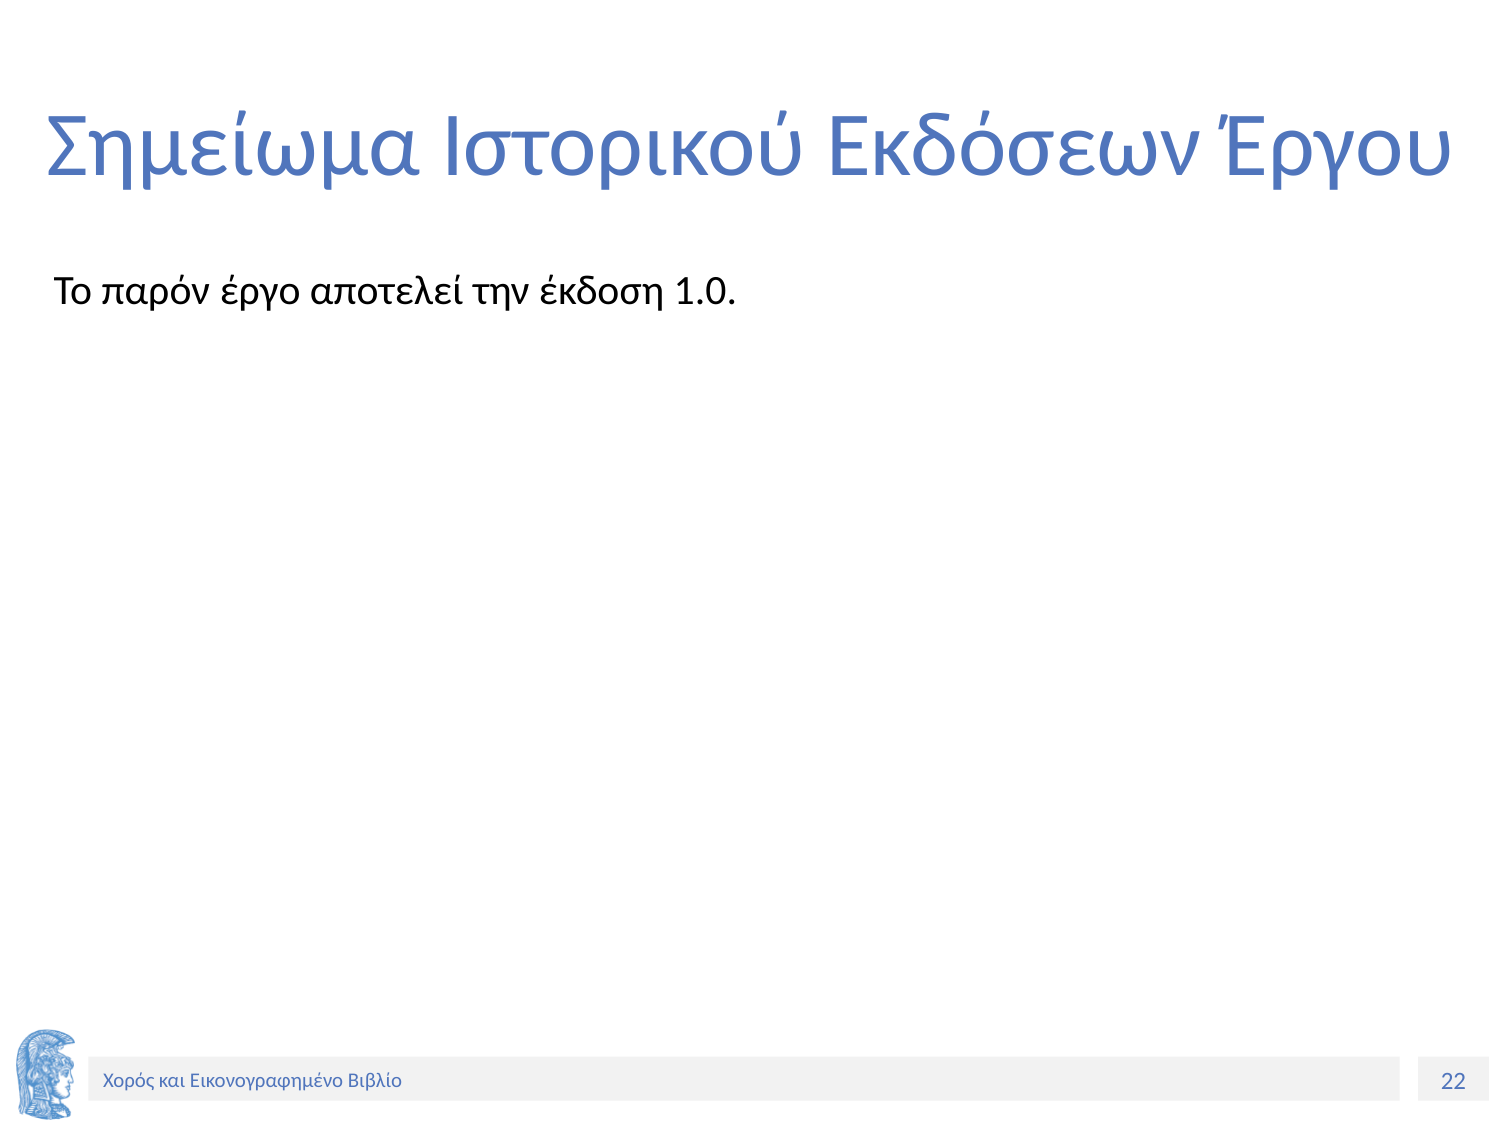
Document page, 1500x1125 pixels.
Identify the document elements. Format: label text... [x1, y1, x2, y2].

list Το παρόν έργο αποτελεί την έκδοση 1.0. [38, 255, 1447, 998]
picture [9, 1026, 81, 1120]
title Σημείωμα Ιστορικού Εκδόσεων Έργου [0, 45, 1500, 233]
